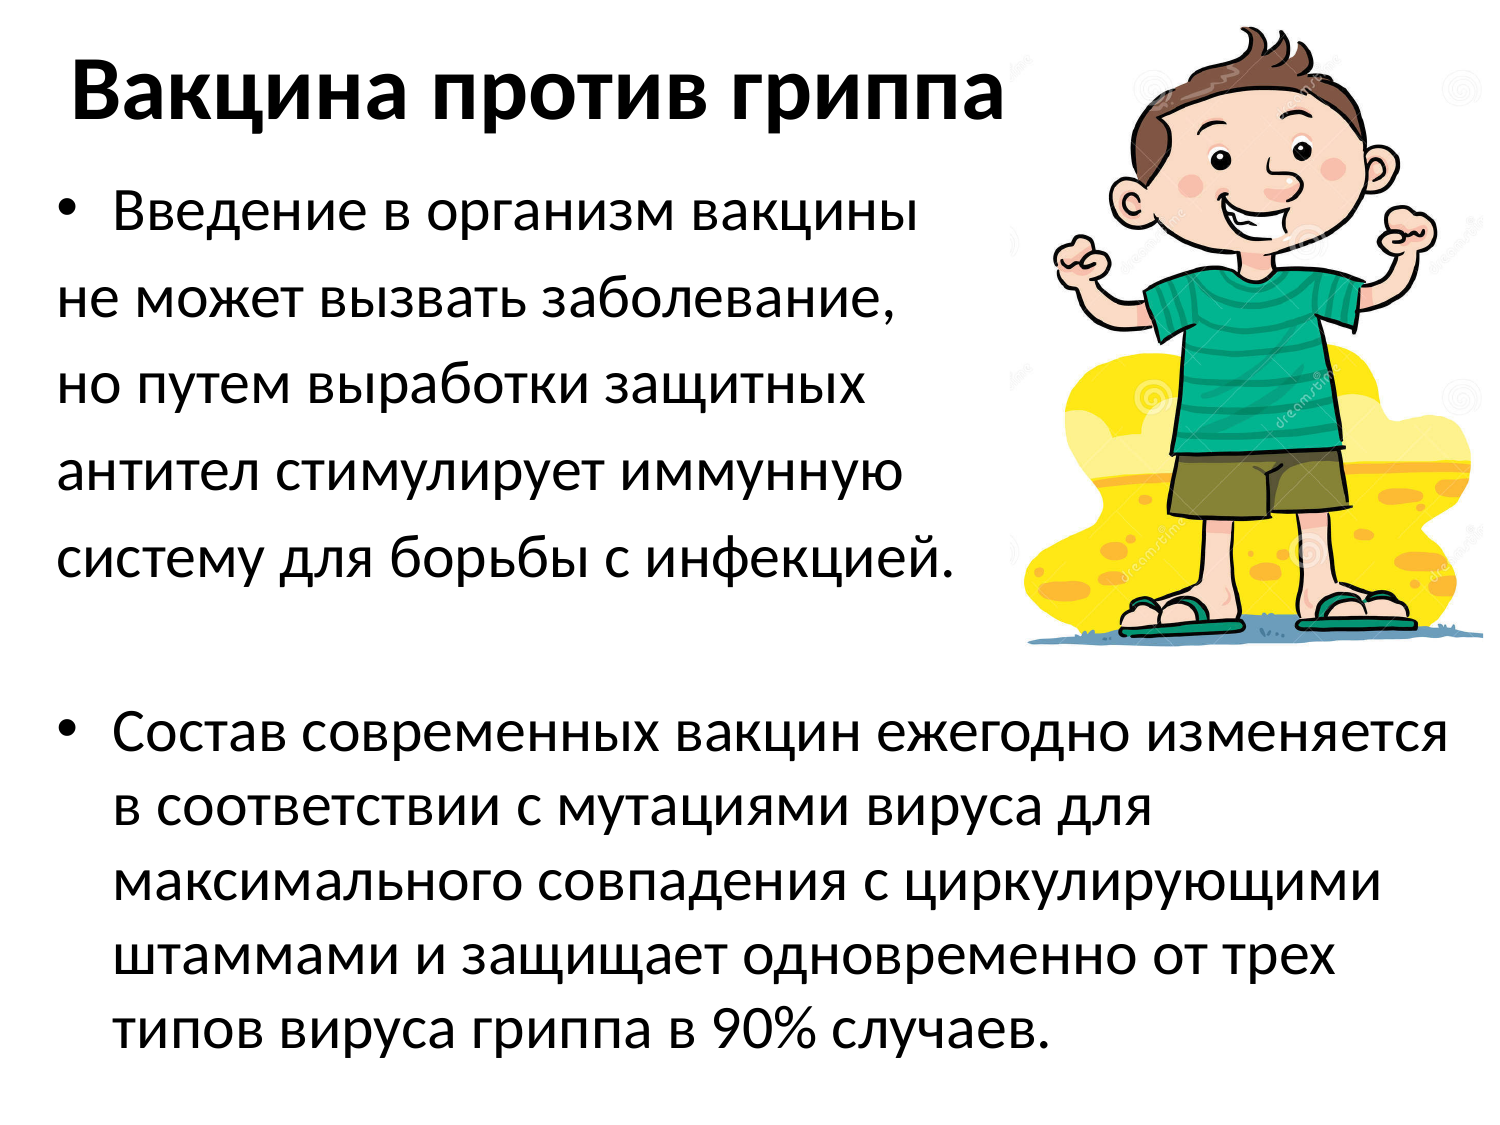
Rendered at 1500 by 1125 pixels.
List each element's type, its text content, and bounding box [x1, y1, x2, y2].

picture [1009, 0, 1484, 656]
list Введение в организм вакцины не может вызвать заболевание, но путем выработки защитных антител стимулирует иммунную систему для борьбы с инфекцией. Состав современных вакцин ежегодно изменяется в соответствии с мутациями вируса для максимального совпадения с циркулирующими штаммами и защищает одновременно от трех типов вируса гриппа в 90% случаев. [41, 160, 1471, 1106]
title Вакцина против гриппа [0, 19, 1004, 147]
